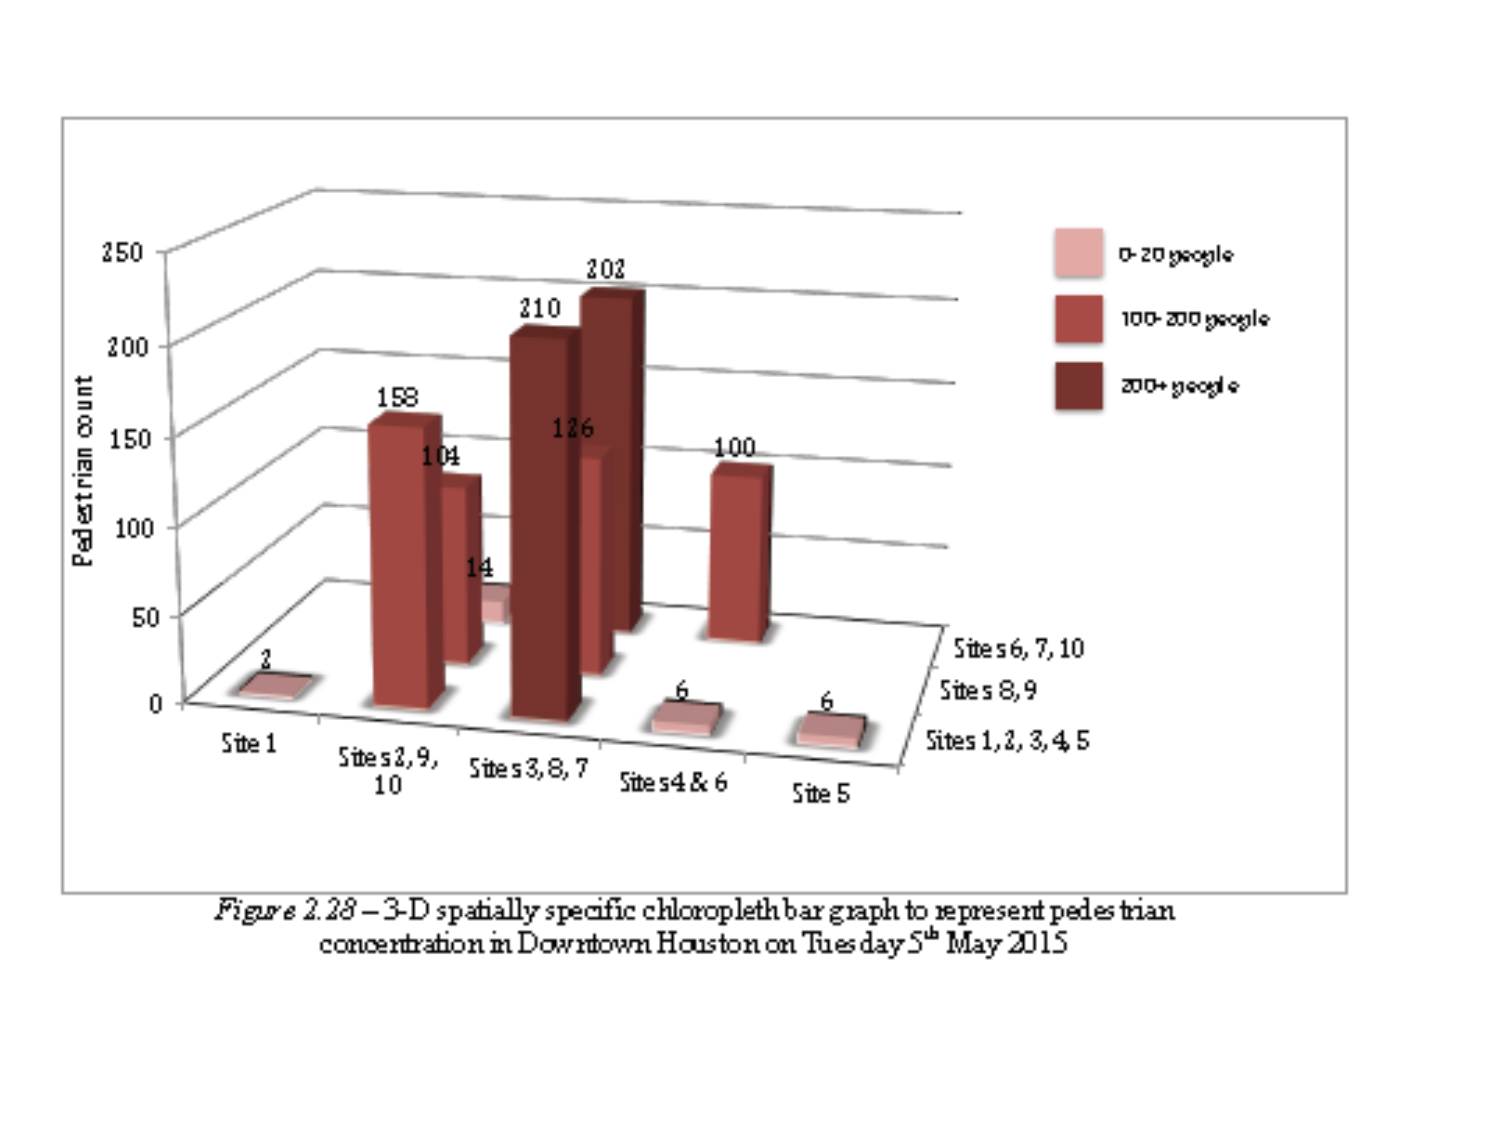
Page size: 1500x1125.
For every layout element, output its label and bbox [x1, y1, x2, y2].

picture [37, 87, 1399, 968]
